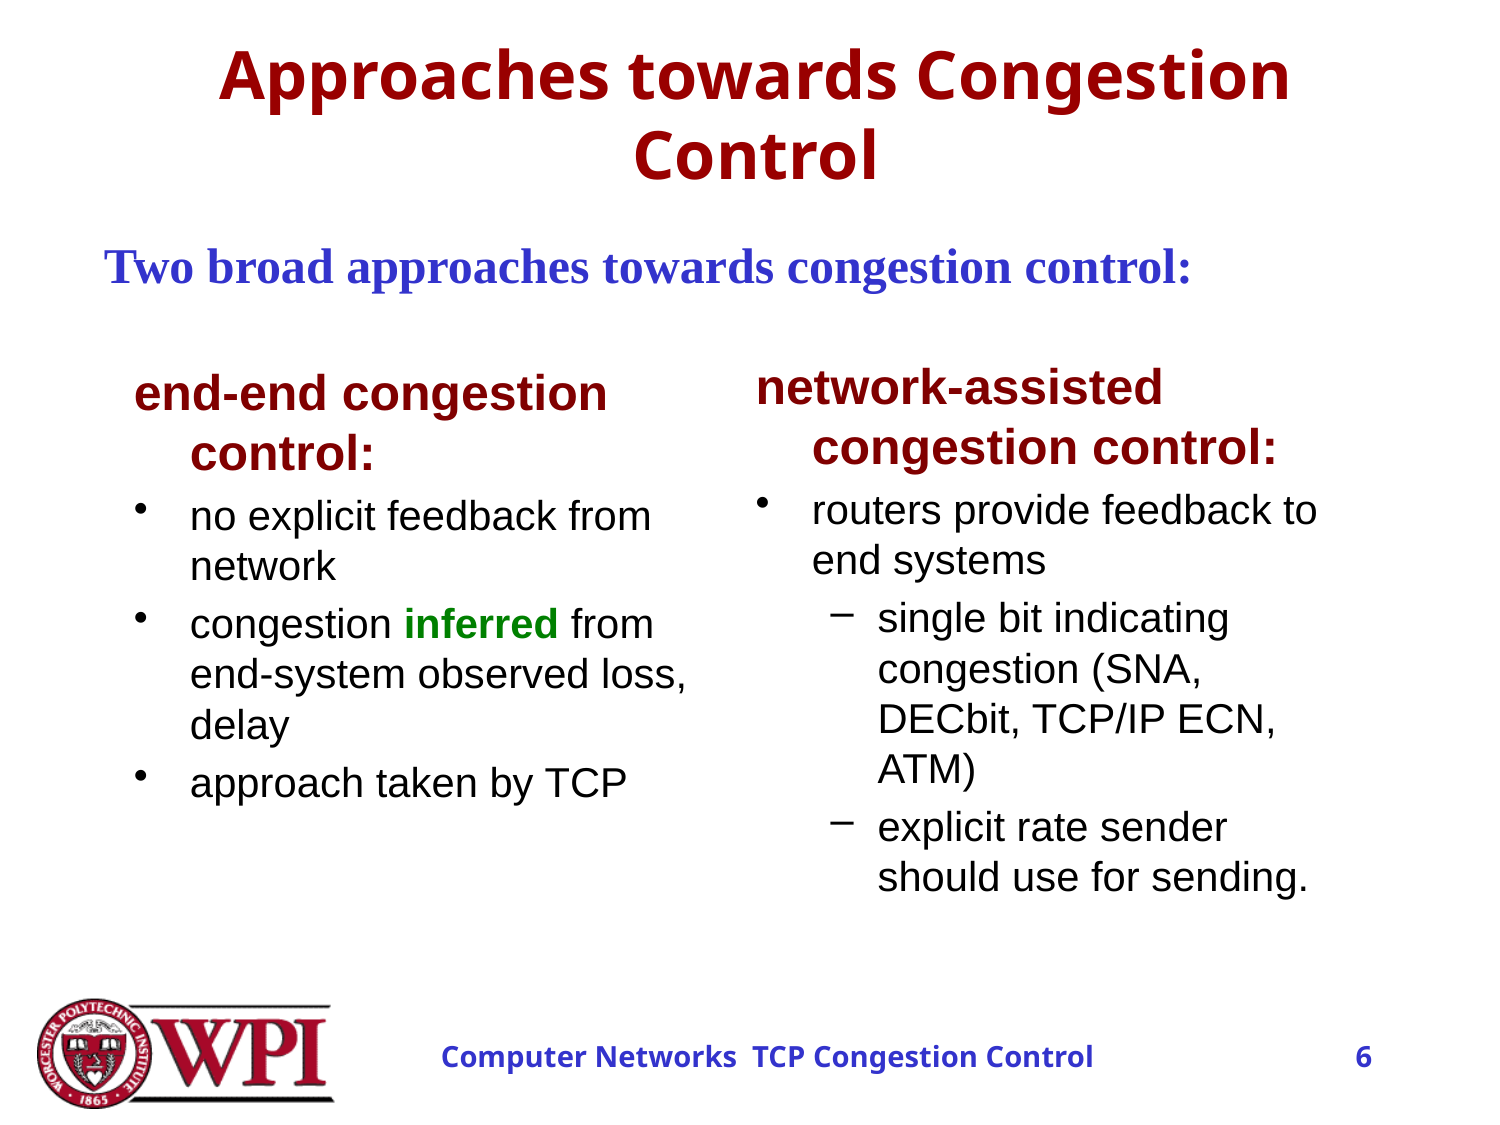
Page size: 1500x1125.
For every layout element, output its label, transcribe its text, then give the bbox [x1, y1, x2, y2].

list end-end congestion control: no explicit feedback from network congestion inferred from end-system observed loss, delay approach taken by TCP [118, 353, 740, 979]
title Approaches towards Congestion Control [100, 18, 1412, 207]
footer Computer Networks TCP Congestion Control [359, 1030, 1162, 1095]
picture [37, 962, 350, 1109]
text_box Two broad approaches towards congestion control: [88, 226, 1316, 318]
slide_number 6 [1162, 1030, 1388, 1107]
list network-assisted congestion control: routers provide feedback to end systems single bit indicating congestion (SNA, DECbit, TCP/IP ECN, ATM) explicit rate sender should use for sending. [740, 347, 1366, 988]
